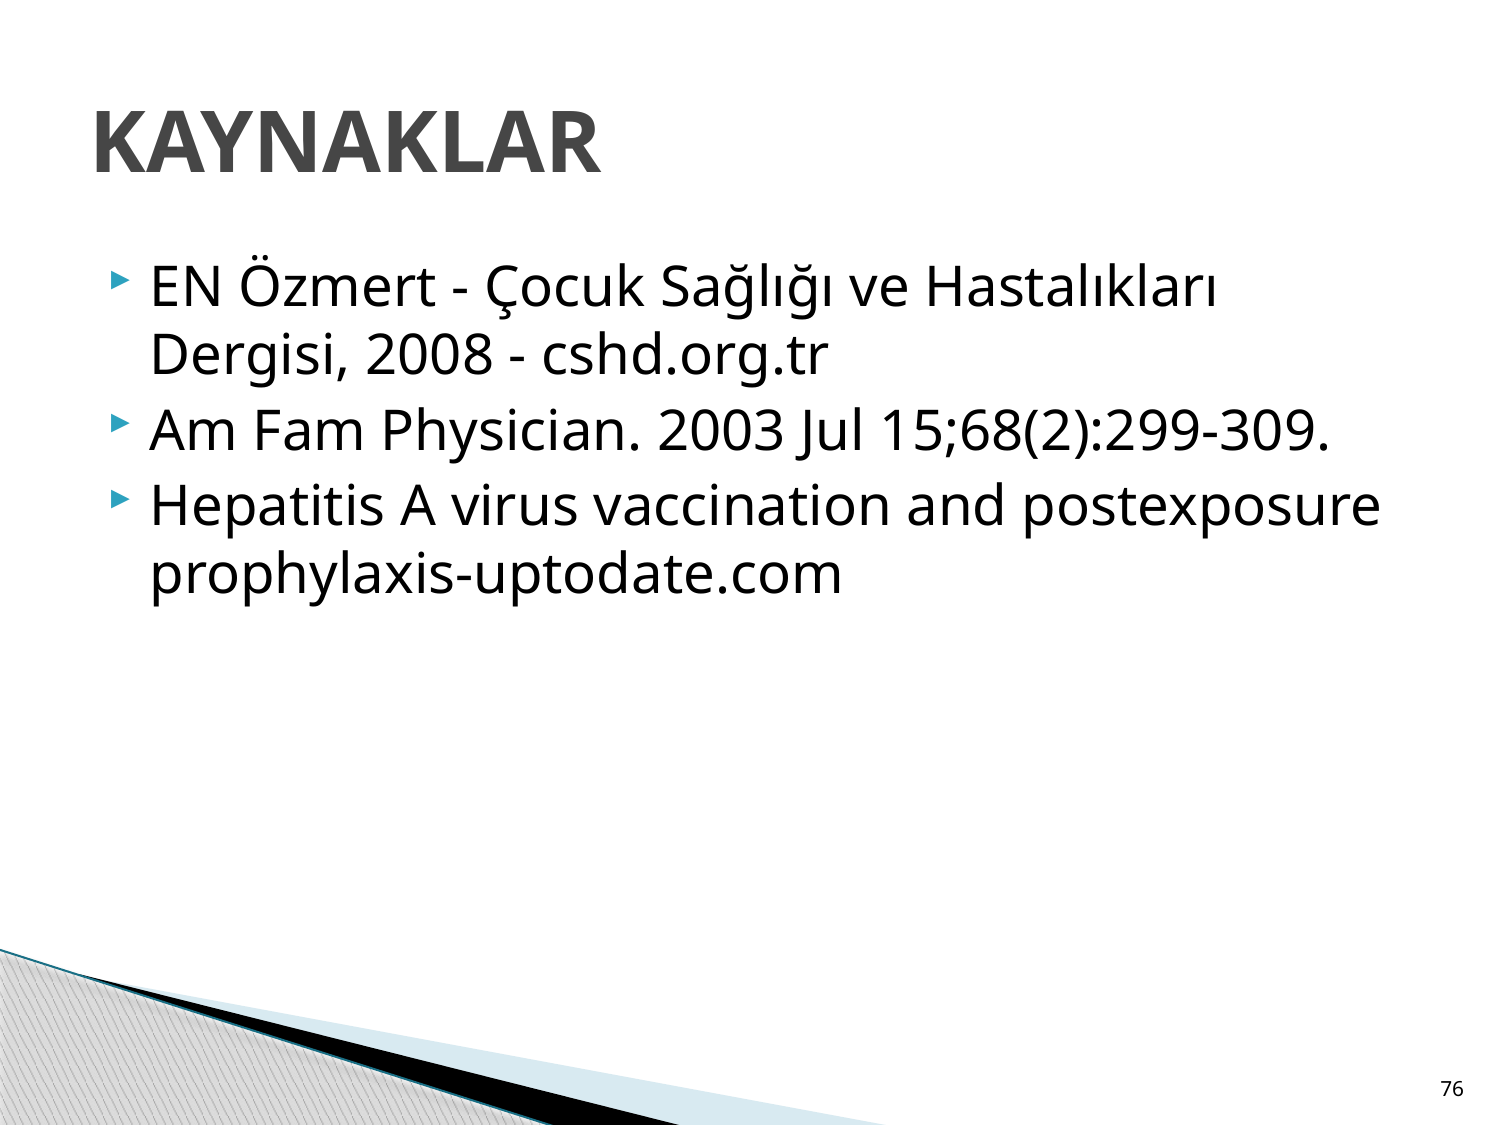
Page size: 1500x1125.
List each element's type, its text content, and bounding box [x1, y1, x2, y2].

list EN Özmert - Çocuk Sağlığı ve Hastalıkları Dergisi, 2008 - cshd.org.tr Am Fam Physician. 2003 Jul 15;68(2):299-309. Hepatitis A virus vaccination and postexposure prophylaxis-uptodate.com [74, 242, 1426, 986]
title KAYNAKLAR [75, 45, 1425, 233]
slide_number 76 [1418, 1051, 1479, 1112]
